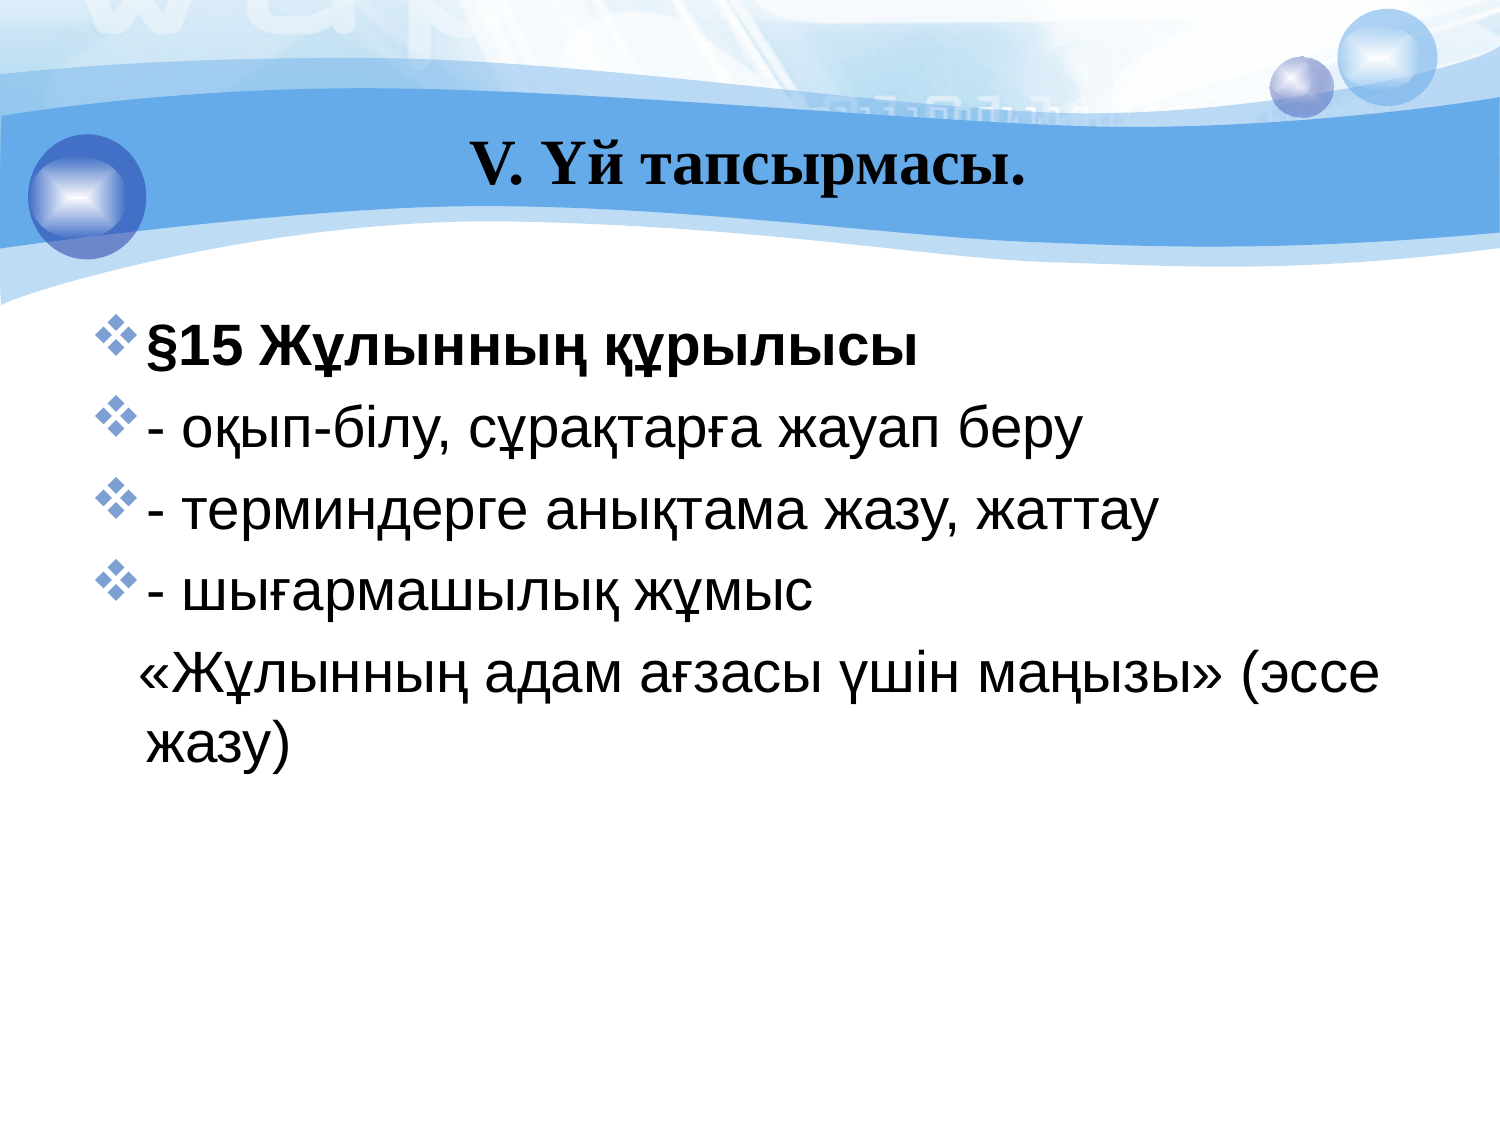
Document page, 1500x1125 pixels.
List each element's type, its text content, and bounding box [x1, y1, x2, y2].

picture [0, 0, 1500, 112]
title V. Үй тапсырмасы. [150, 112, 1363, 205]
list §15 Жұлынның құрылысы - оқып-білу, сұрақтарға жауап беру - терминдерге анықтама жазу, жаттау - шығармашылық жұмыс «Жұлынның адам ағзасы үшін маңызы» (эссе жазу) [75, 299, 1425, 1038]
